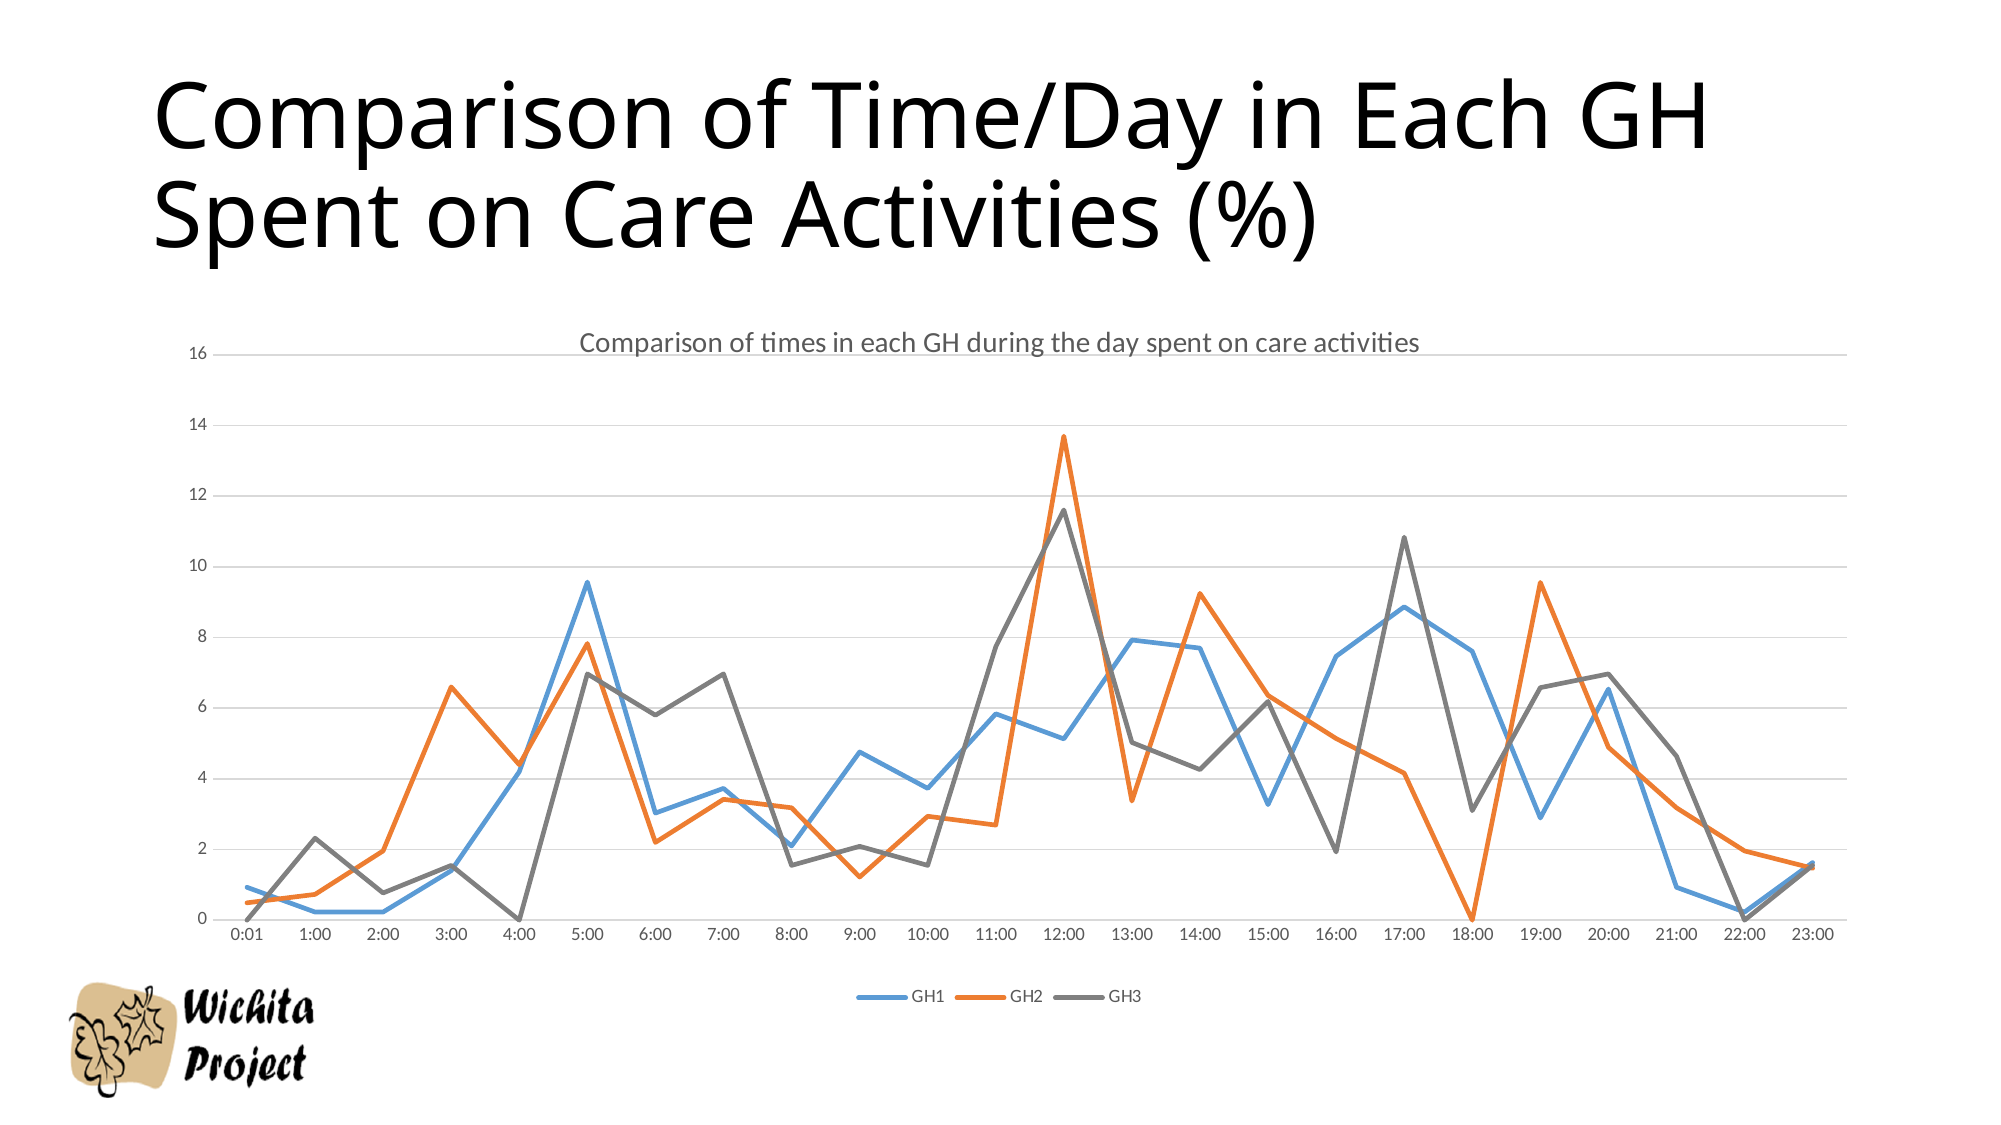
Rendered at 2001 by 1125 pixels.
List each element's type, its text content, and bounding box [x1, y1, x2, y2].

chart [137, 299, 1863, 1014]
title Comparison of Time/Day in Each GH Spent on Care Activities (%) [137, 59, 1863, 278]
picture [40, 966, 340, 1105]
